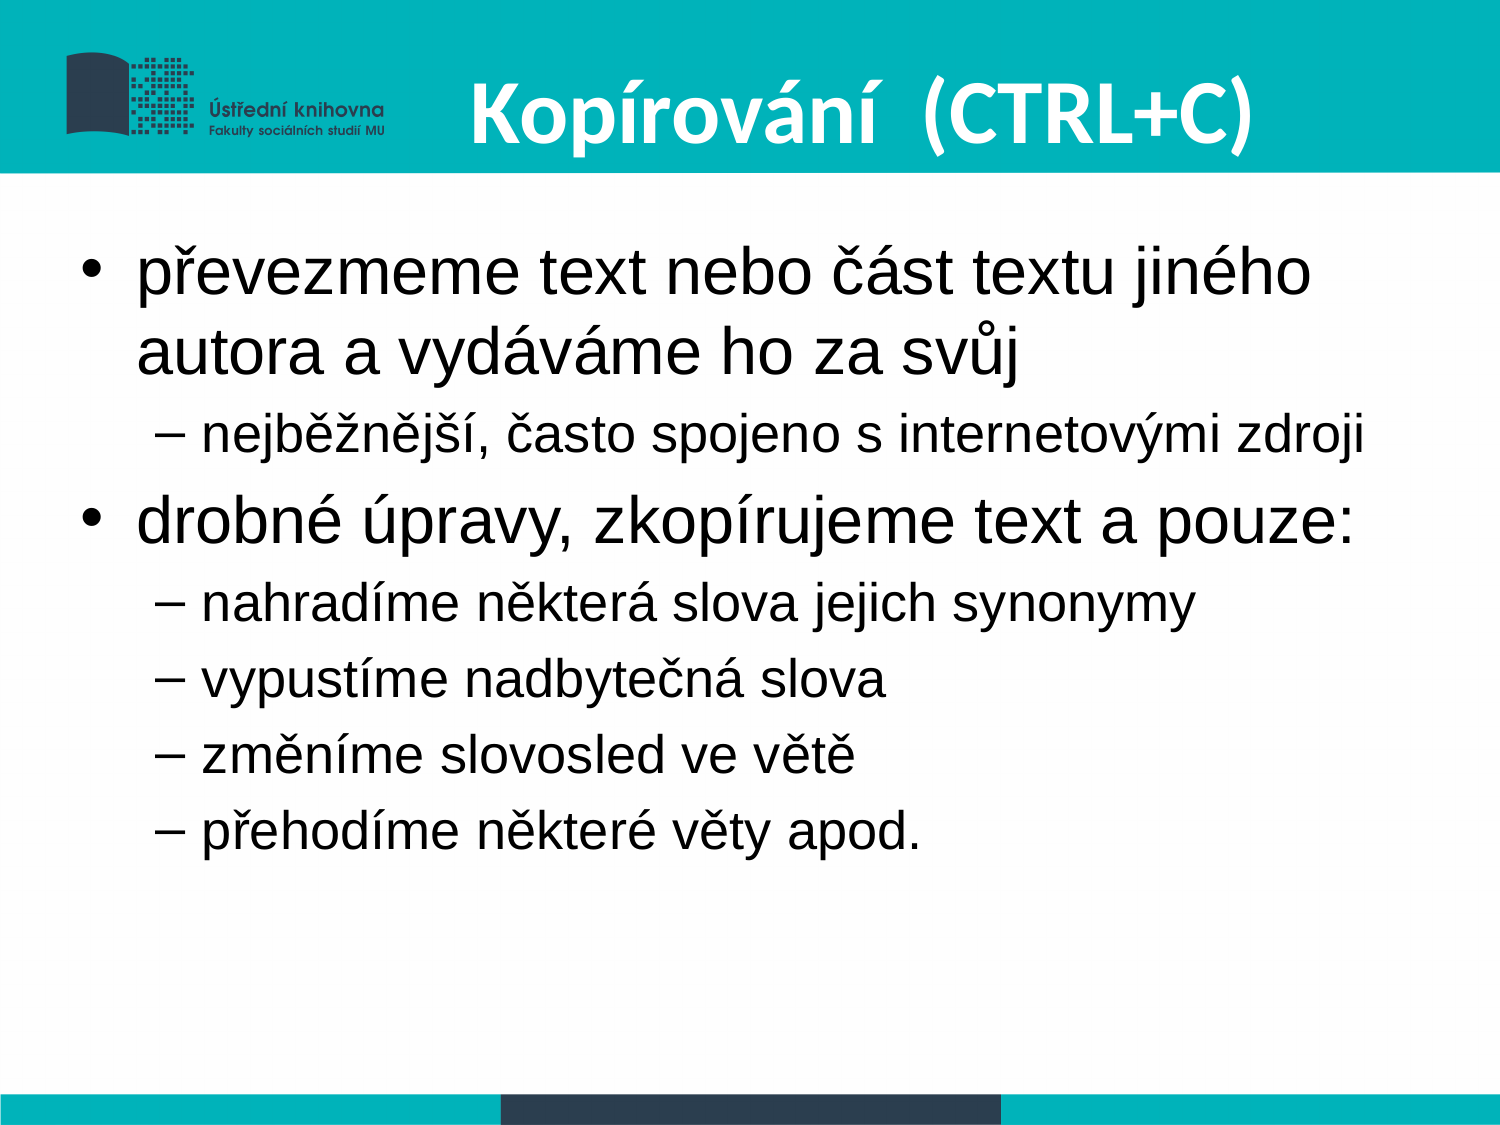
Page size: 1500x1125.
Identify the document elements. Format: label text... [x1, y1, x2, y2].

title Kopírování (CTRL+C) [253, 30, 1474, 183]
list převezmeme text nebo část textu jiného autora a vydáváme ho za svůj nejběžnější, často spojeno s internetovými zdroji drobné úpravy, zkopírujeme text a pouze: nahradíme některá slova jejich synonymy vypustíme nadbytečná slova změníme slovosled ve větě přehodíme některé věty apod. [64, 219, 1415, 963]
picture [0, 0, 1500, 1125]
